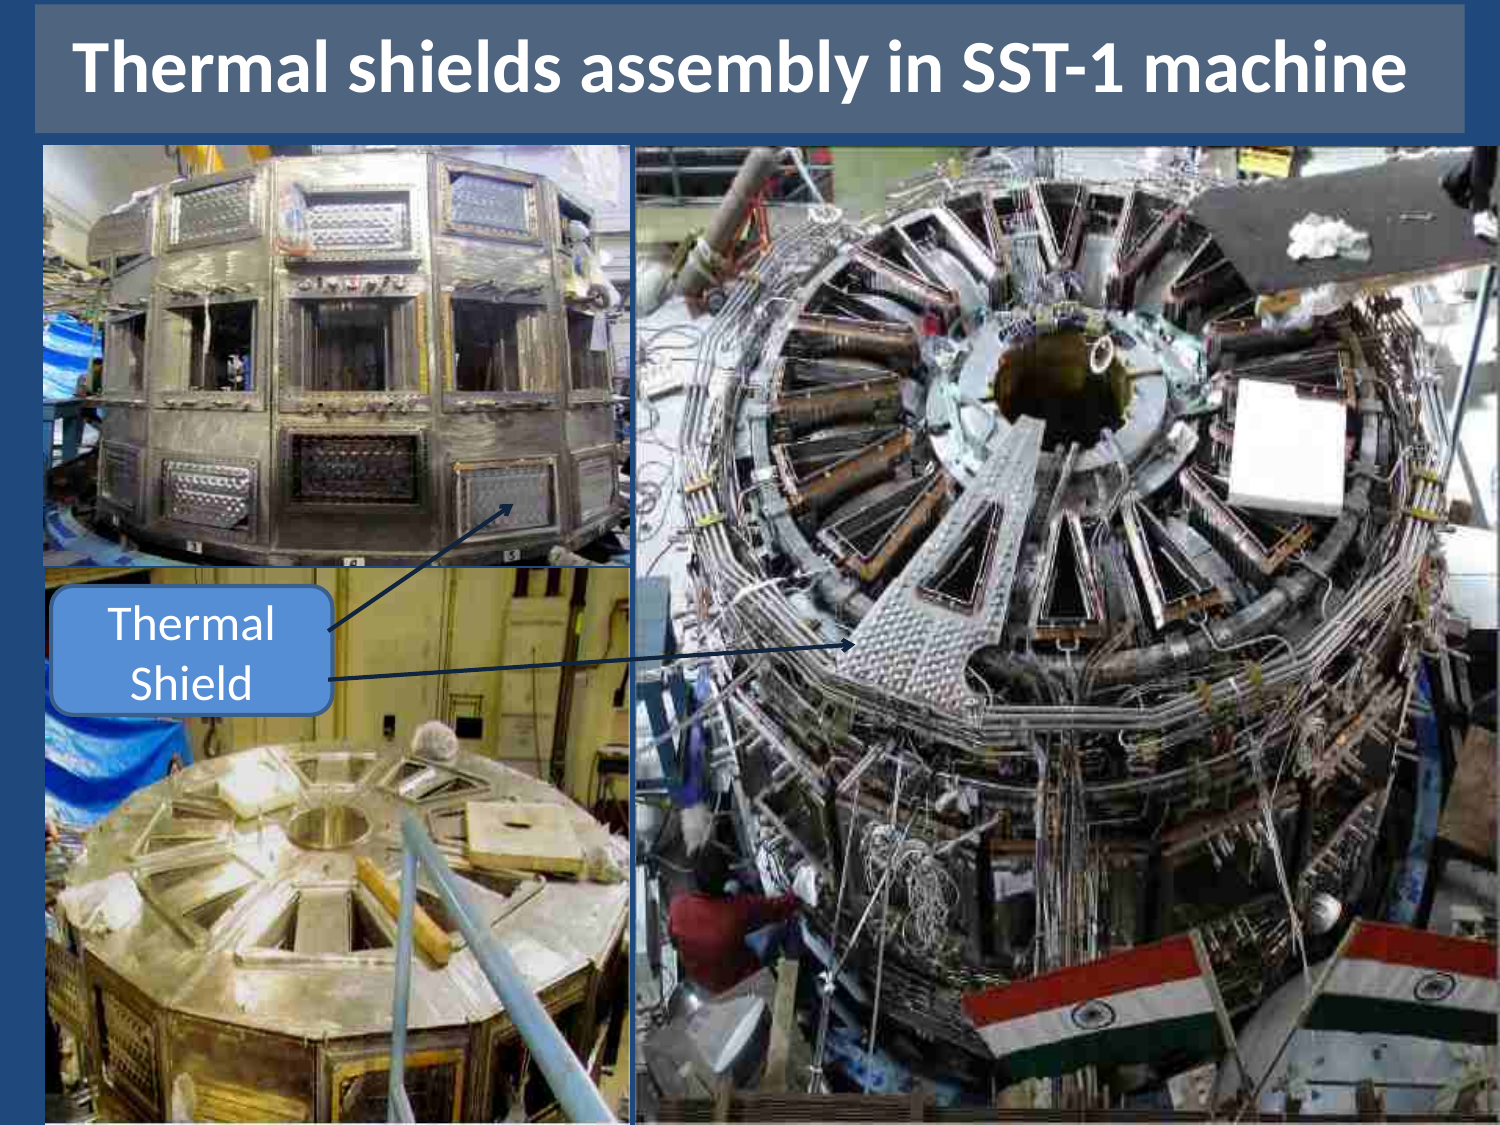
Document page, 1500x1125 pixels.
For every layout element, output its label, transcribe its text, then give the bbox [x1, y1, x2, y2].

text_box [327, 503, 514, 632]
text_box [43, 145, 1500, 1125]
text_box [327, 644, 856, 680]
text_box Thermal shields assembly in SST-1 machine [35, 4, 1465, 134]
